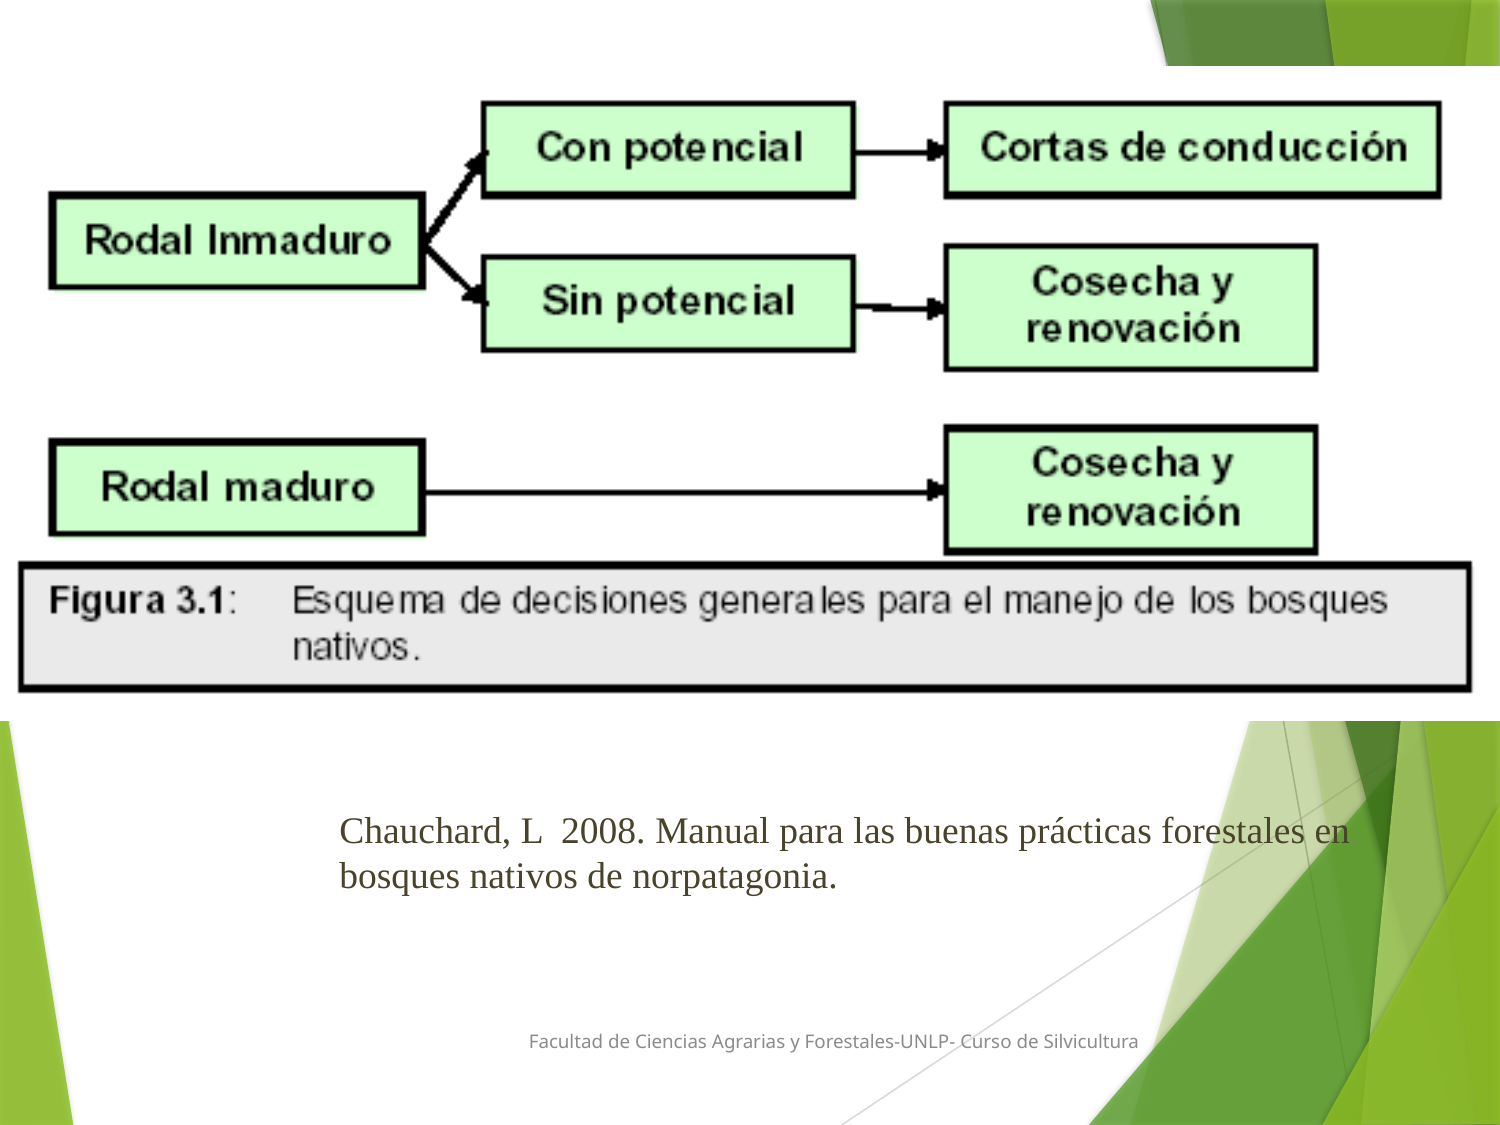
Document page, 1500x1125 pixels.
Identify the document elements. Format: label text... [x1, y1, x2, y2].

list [0, 65, 1500, 722]
footer Facultad de Ciencias Agrarias y Forestales-UNLP- Curso de Silvicultura [513, 1011, 1273, 1072]
text_box Chauchard, L 2008. Manual para las buenas prácticas forestales en bosques nativos de norpatagonia. [324, 798, 1447, 904]
